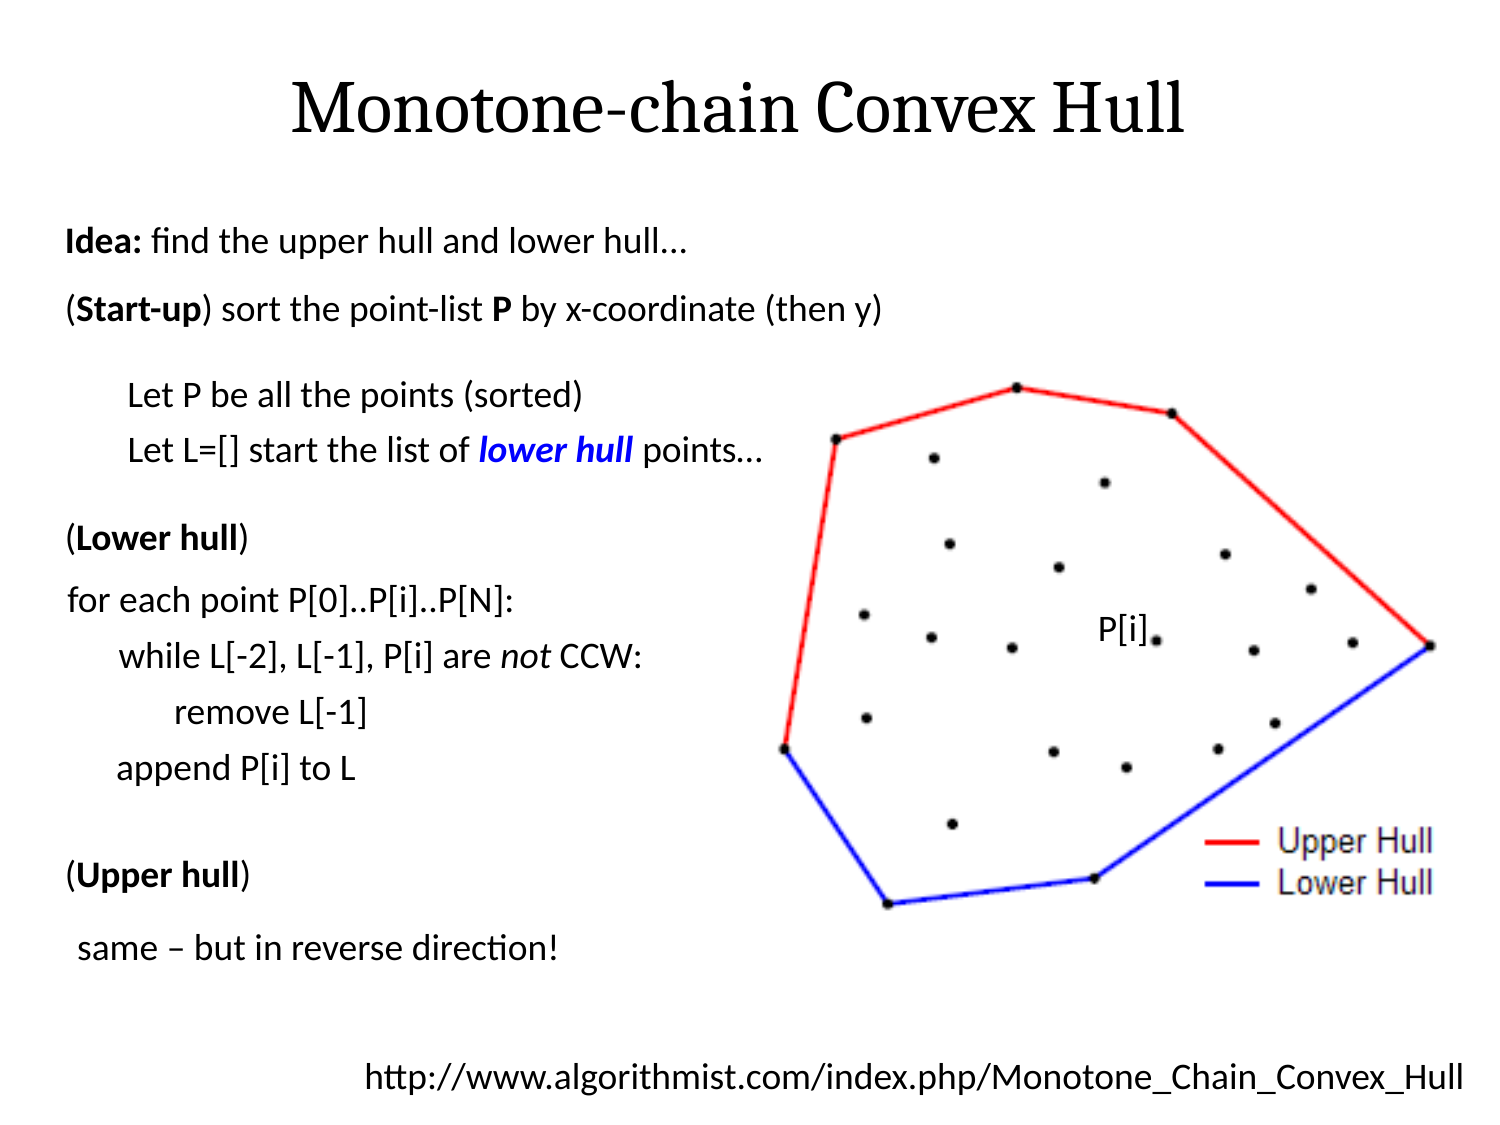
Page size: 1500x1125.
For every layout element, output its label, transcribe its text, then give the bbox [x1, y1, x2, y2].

text_box remove L[-1] [159, 679, 729, 740]
text_box (Start-up) sort the point-list P by x-coordinate (then y) [49, 276, 1113, 337]
text_box http://www.algorithmist.com/index.php/Monotone_Chain_Convex_Hull [108, 1045, 1480, 1105]
text_box Let P be all the points (sorted) [112, 362, 695, 418]
picture [774, 378, 1451, 917]
text_box for each point P[0]..P[i]..P[N]: [52, 567, 581, 627]
text_box (Lower hull) [49, 505, 769, 565]
text_box while L[-2], L[-1], P[i] are not CCW: [103, 623, 674, 684]
text_box Let L=[] start the list of lower hull points… [112, 418, 769, 478]
text_box (Upper hull) [49, 842, 769, 903]
text_box same – but in reverse direction! [62, 915, 590, 976]
text_box Monotone-chain Convex Hull [99, 49, 1377, 155]
text_box Idea: find the upper hull and lower hull... [49, 208, 1113, 269]
text_box append P[i] to L [101, 735, 671, 795]
